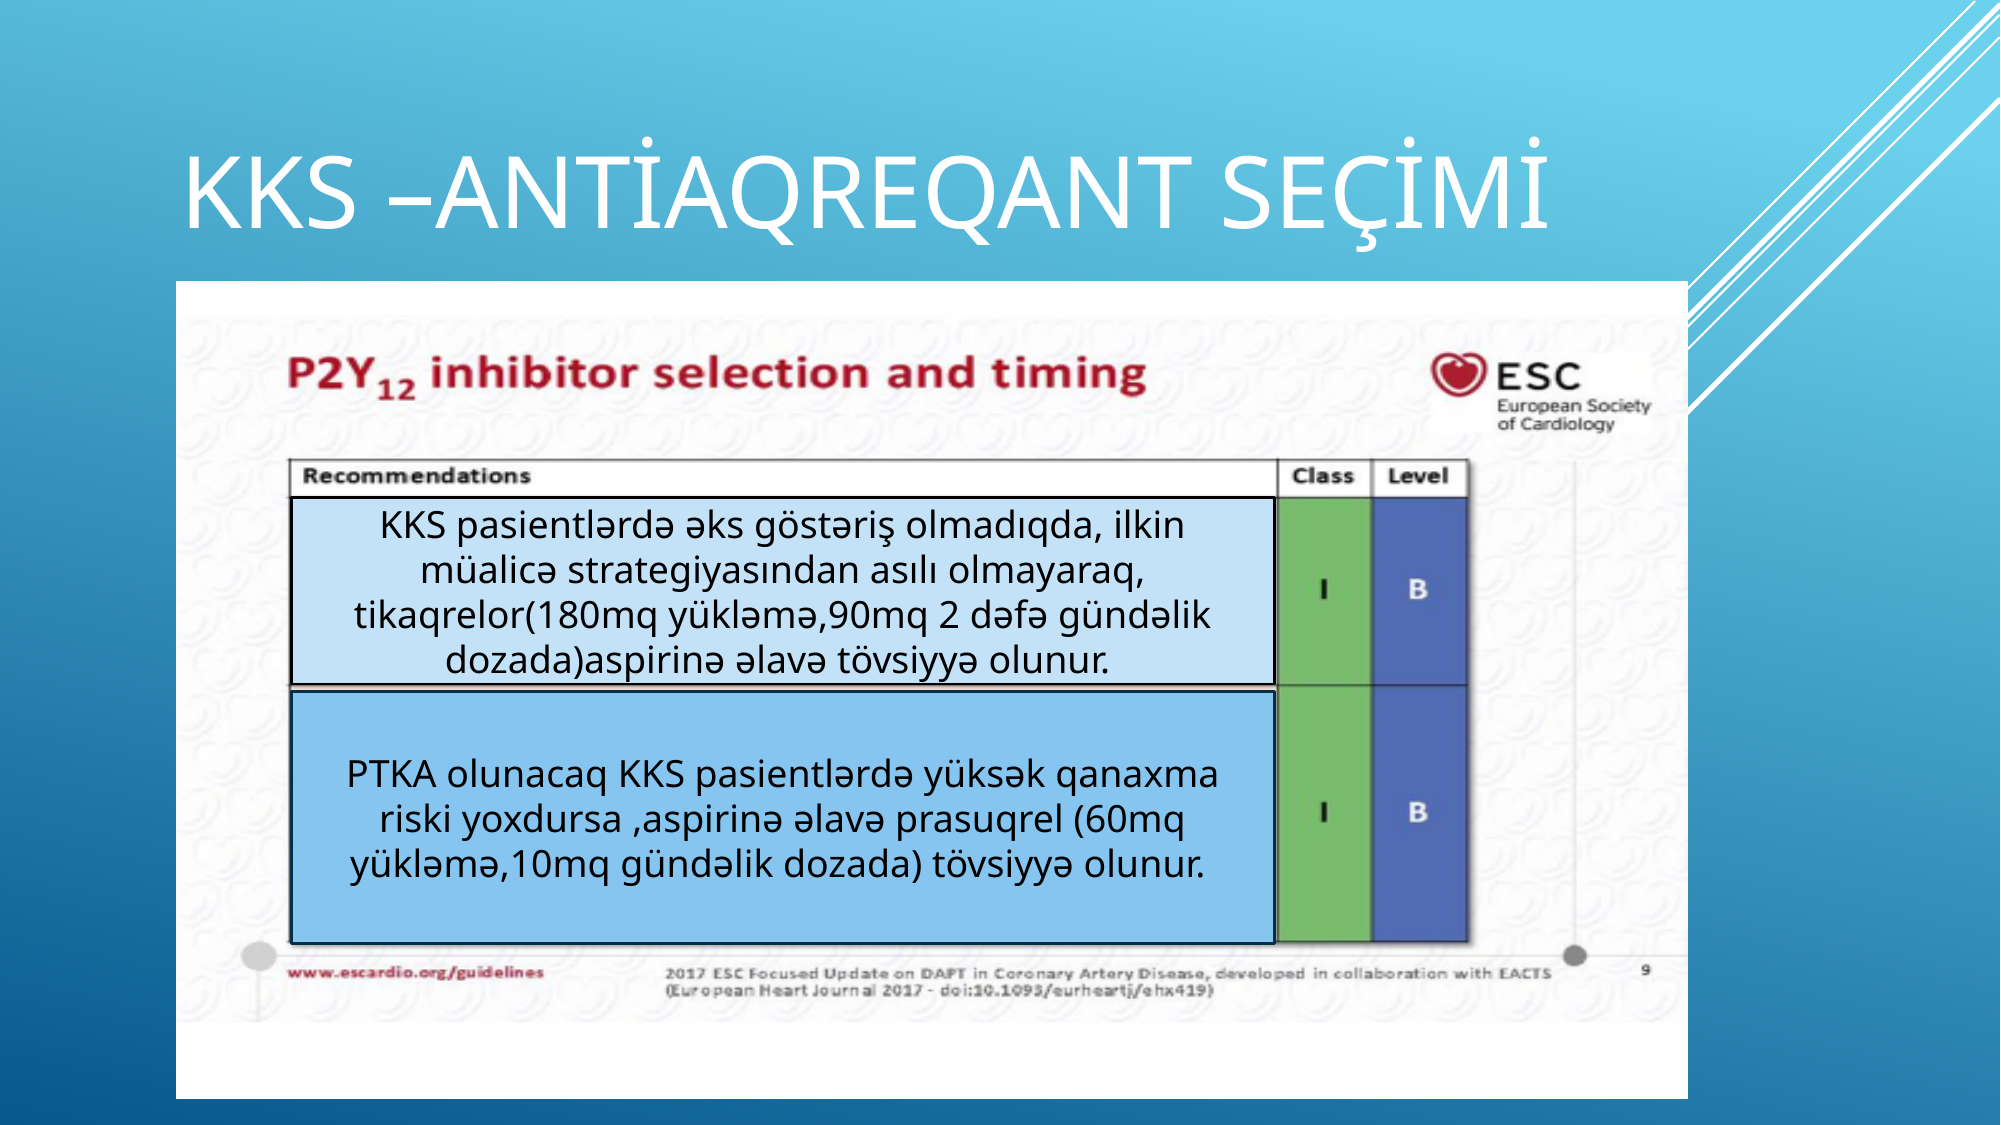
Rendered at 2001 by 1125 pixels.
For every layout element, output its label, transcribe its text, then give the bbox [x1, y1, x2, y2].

title KKS –ANTİAQREQANT SEÇİMİ [165, 112, 1677, 257]
subtitle [50, 288, 1948, 1106]
picture [176, 280, 1689, 1099]
